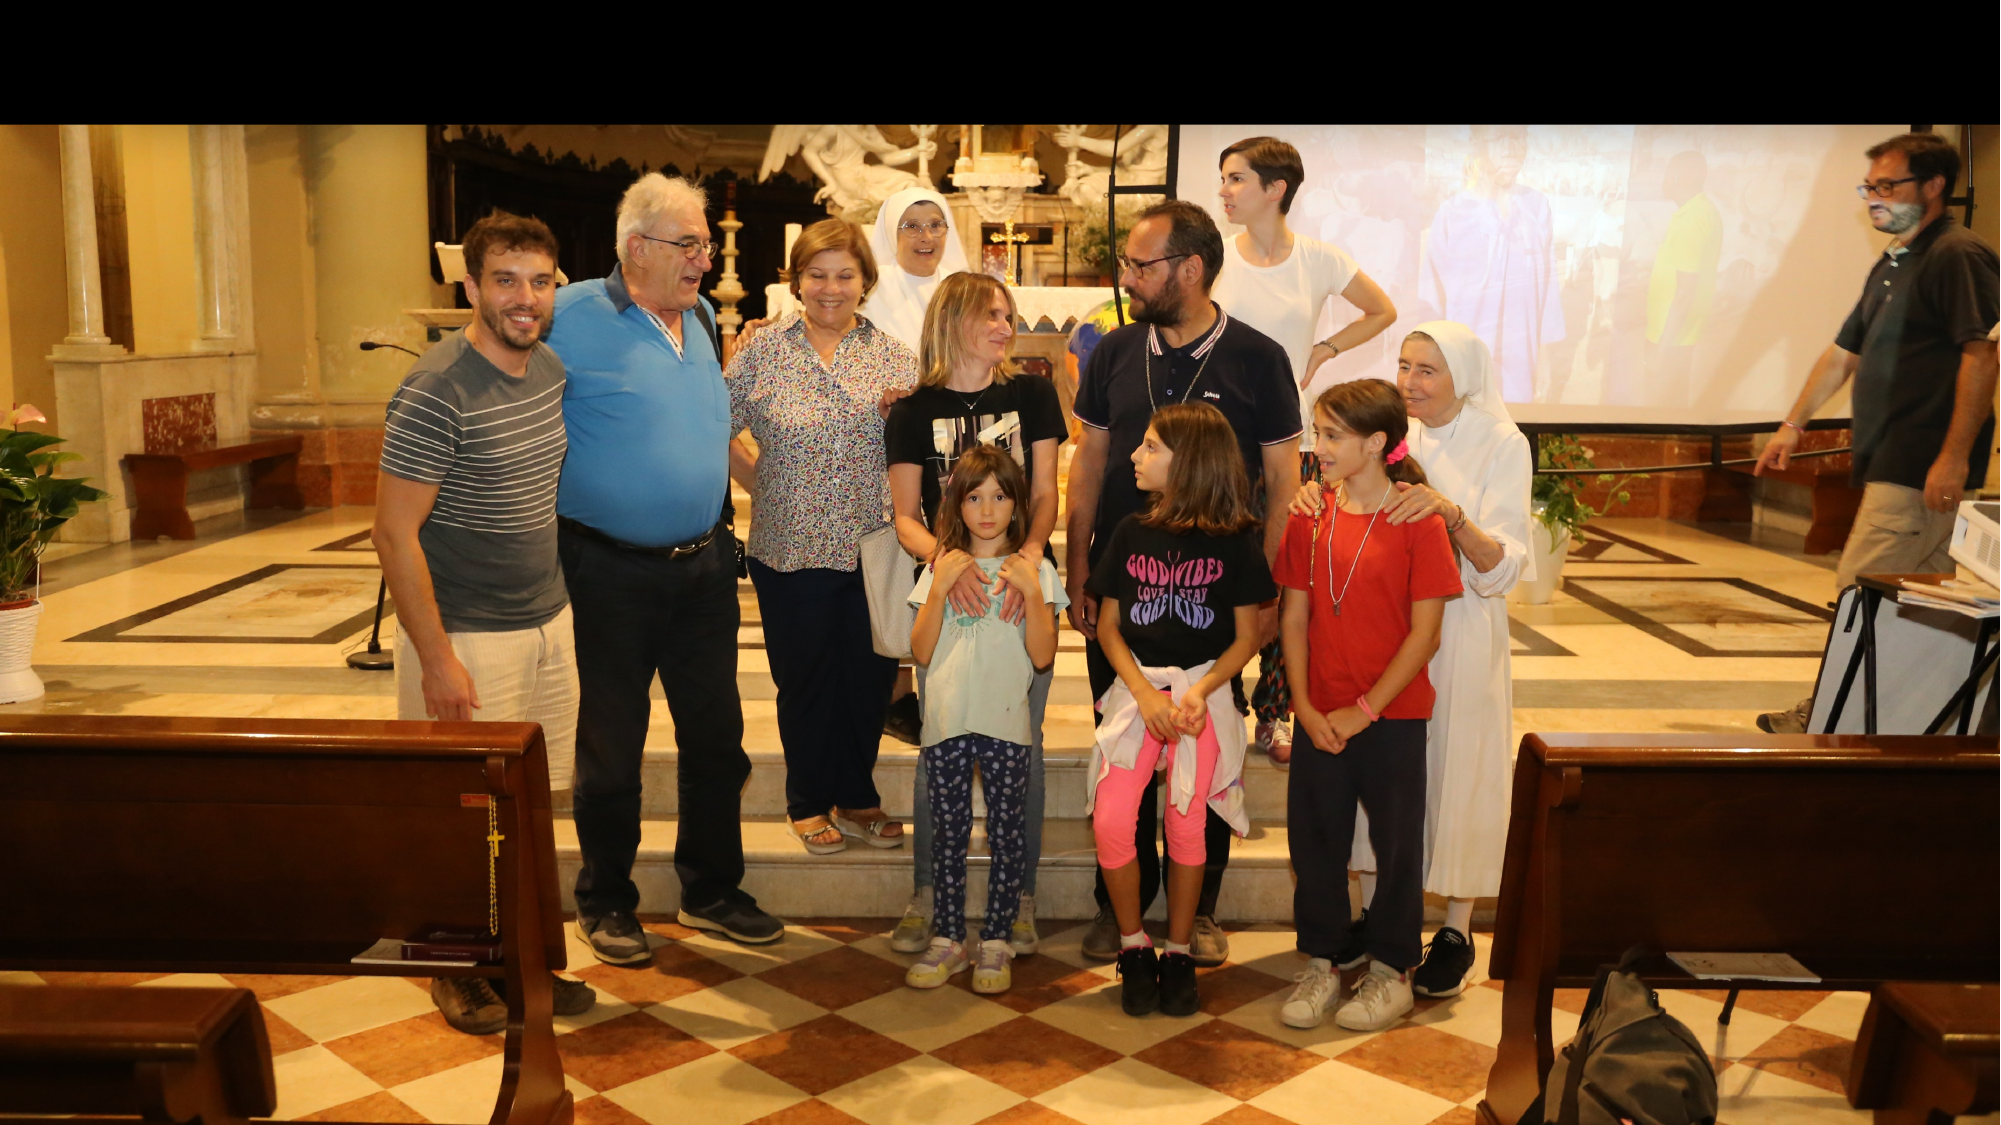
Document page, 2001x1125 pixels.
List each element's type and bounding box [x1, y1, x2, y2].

picture [0, 124, 2000, 1125]
text_box [0, 0, 2000, 124]
